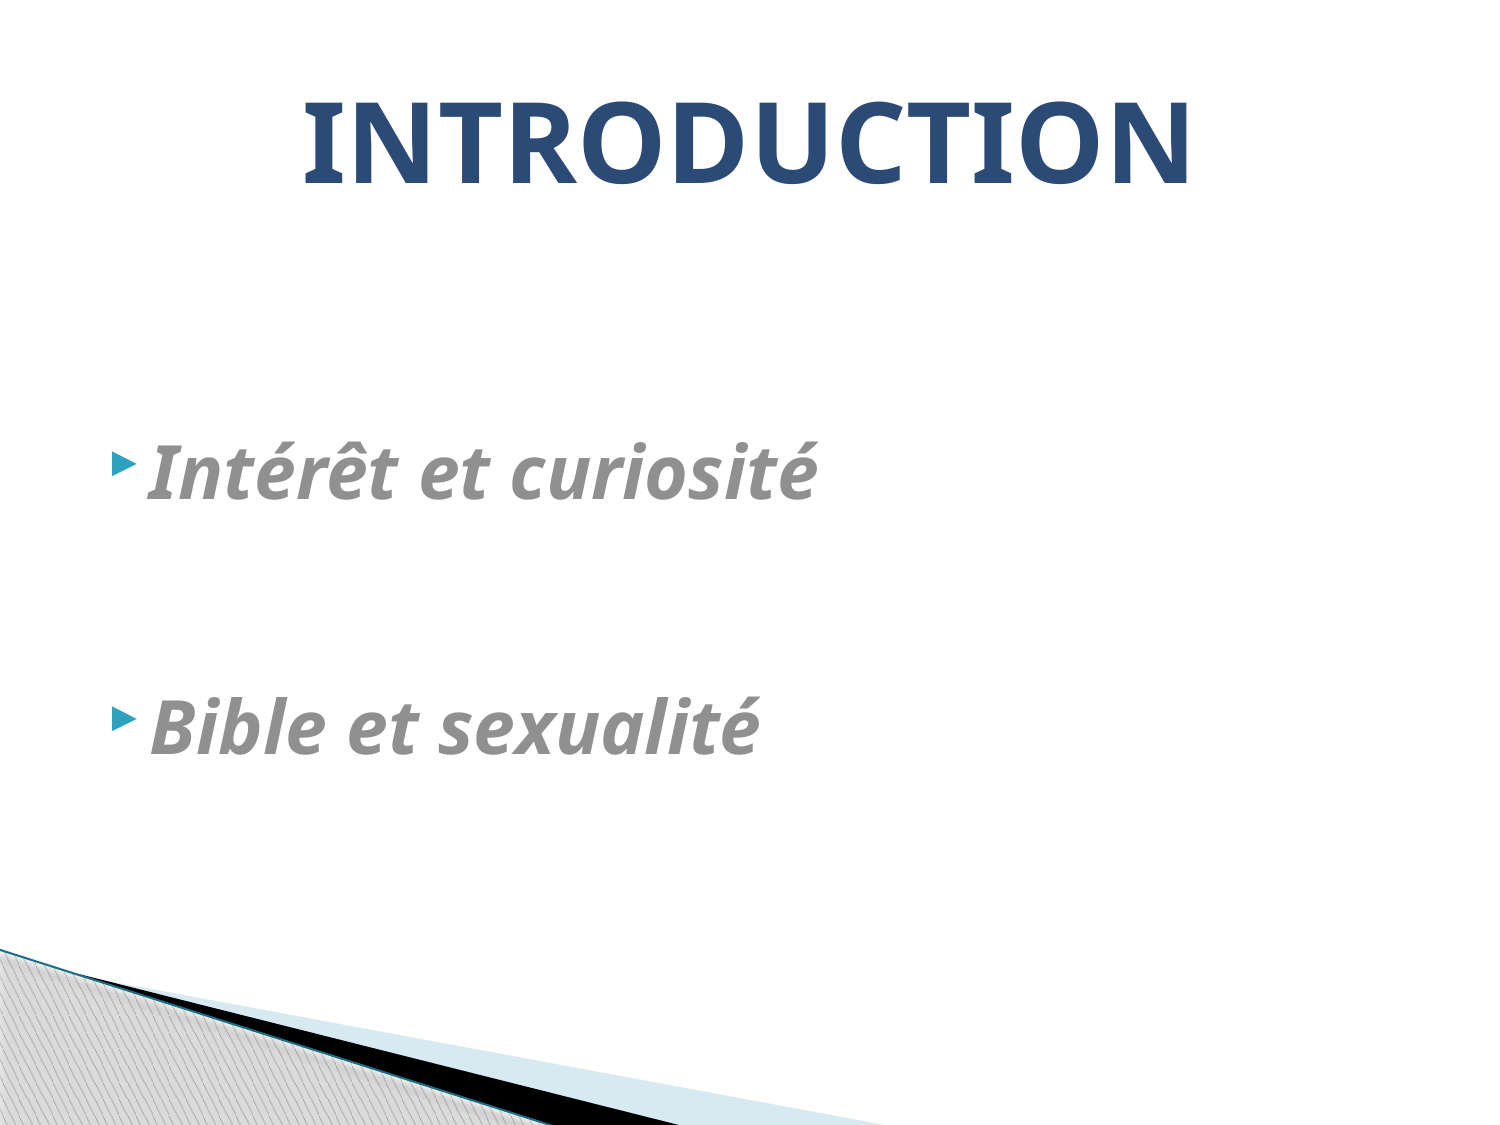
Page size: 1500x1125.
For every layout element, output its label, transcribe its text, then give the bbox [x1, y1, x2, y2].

list Intérêt et curiosité Bible et sexualité [75, 243, 1425, 986]
title INTRODUCTION [75, 45, 1425, 233]
